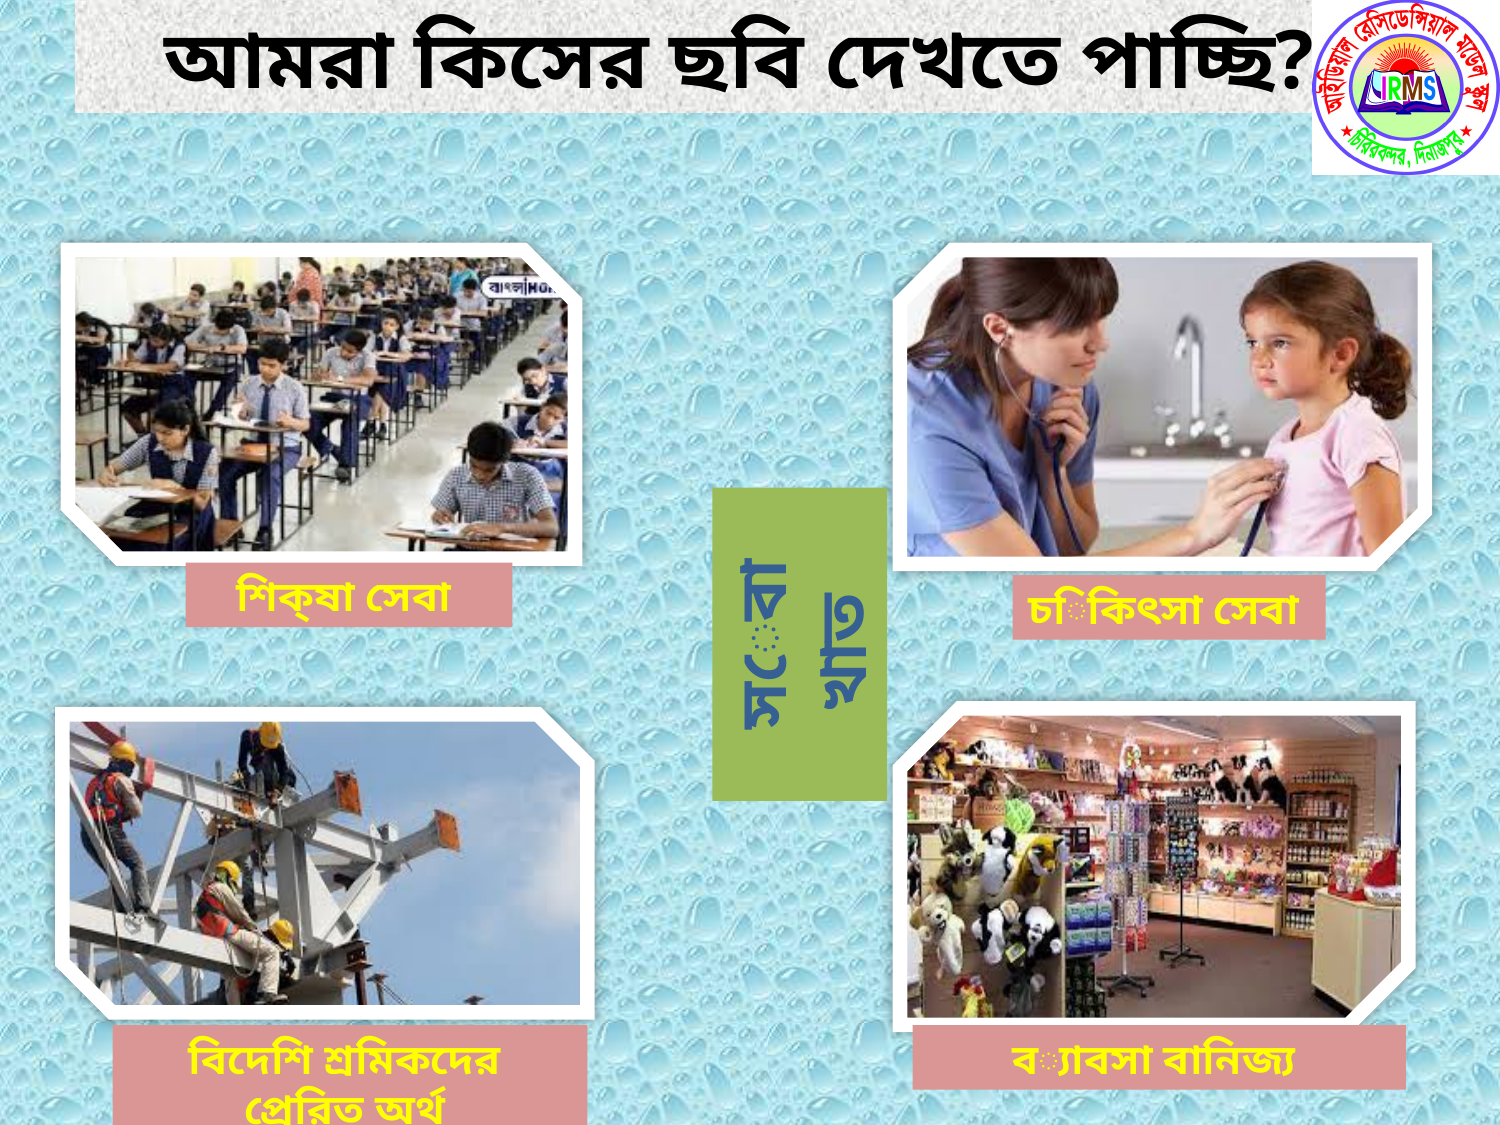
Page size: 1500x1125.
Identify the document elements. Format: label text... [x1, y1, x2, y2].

text_box বিদেশি শ্রমিকদের প্রেরিত অর্থ [112, 1034, 588, 1125]
text_box আমরা কিসের ছবি দেখতে পাচ্ছি? [74, 0, 1310, 113]
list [62, 249, 1426, 1026]
picture [0, 0, 1500, 1125]
text_box ব্যাবসা বানিজ্য [912, 1034, 1406, 1090]
